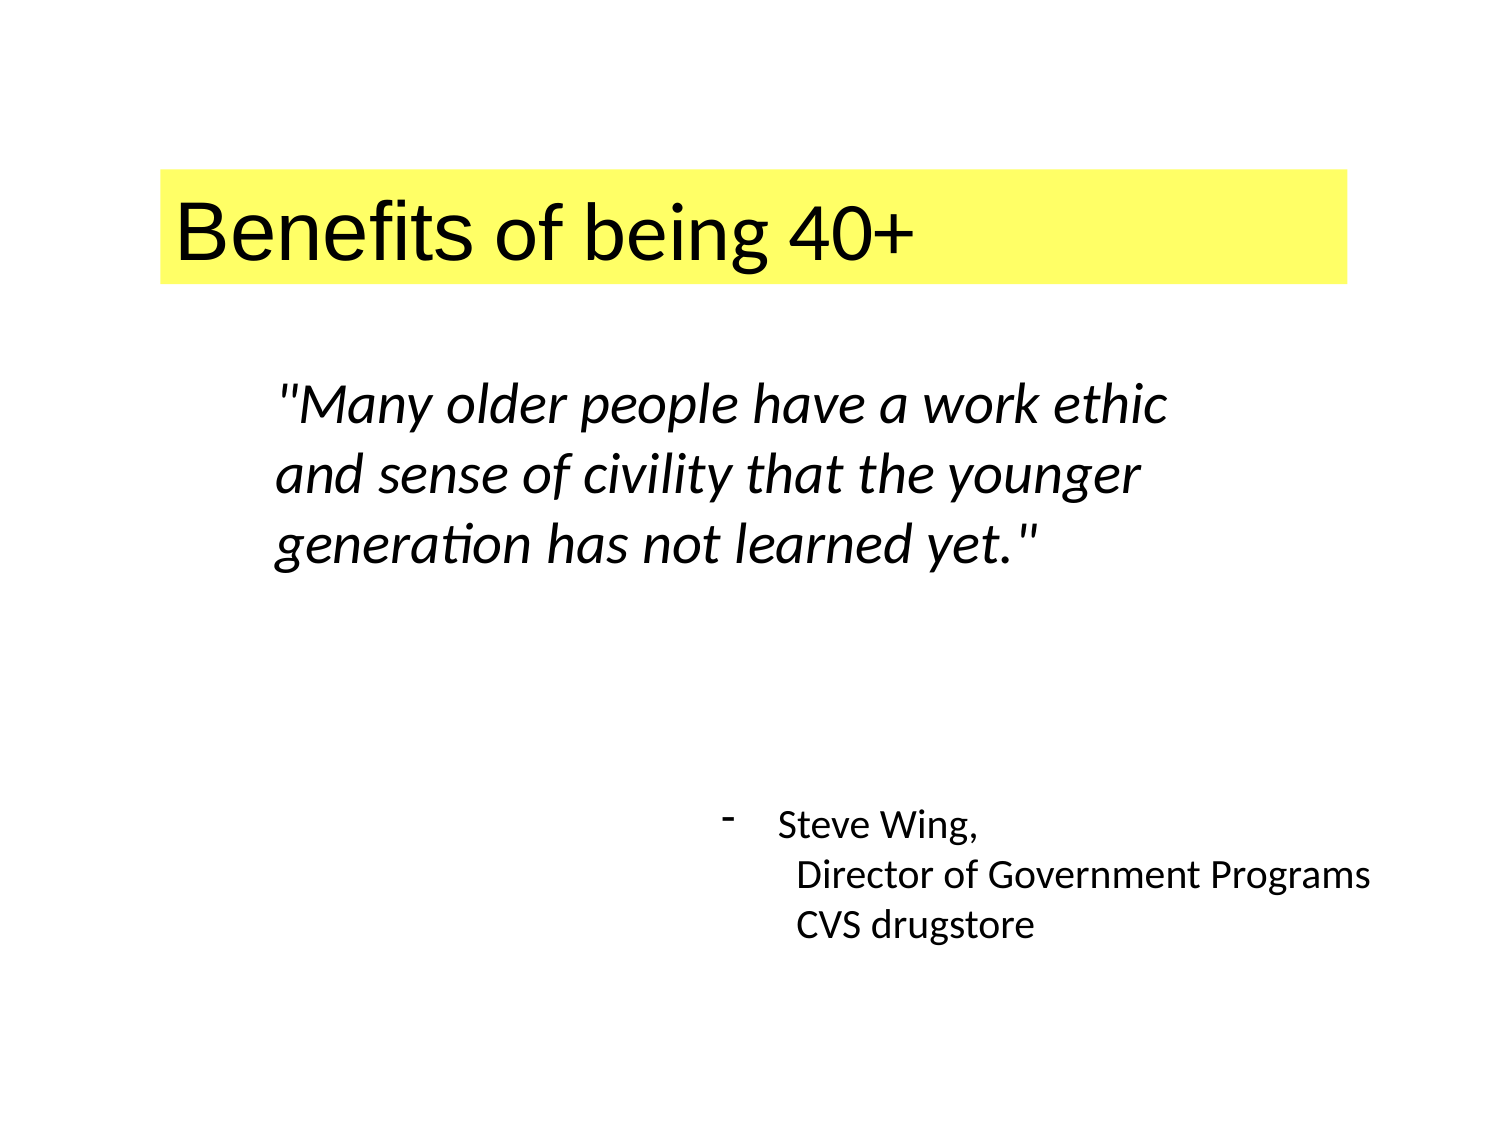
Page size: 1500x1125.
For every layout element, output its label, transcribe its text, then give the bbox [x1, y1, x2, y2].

text_box Benefits of being 40+ [160, 169, 1348, 285]
text_box "Many older people have a work ethic and sense of civility that the younger generation has not learned yet." [260, 357, 1284, 583]
text_box Steve Wing, Director of Government Programs CVS drugstore [706, 789, 1396, 1005]
